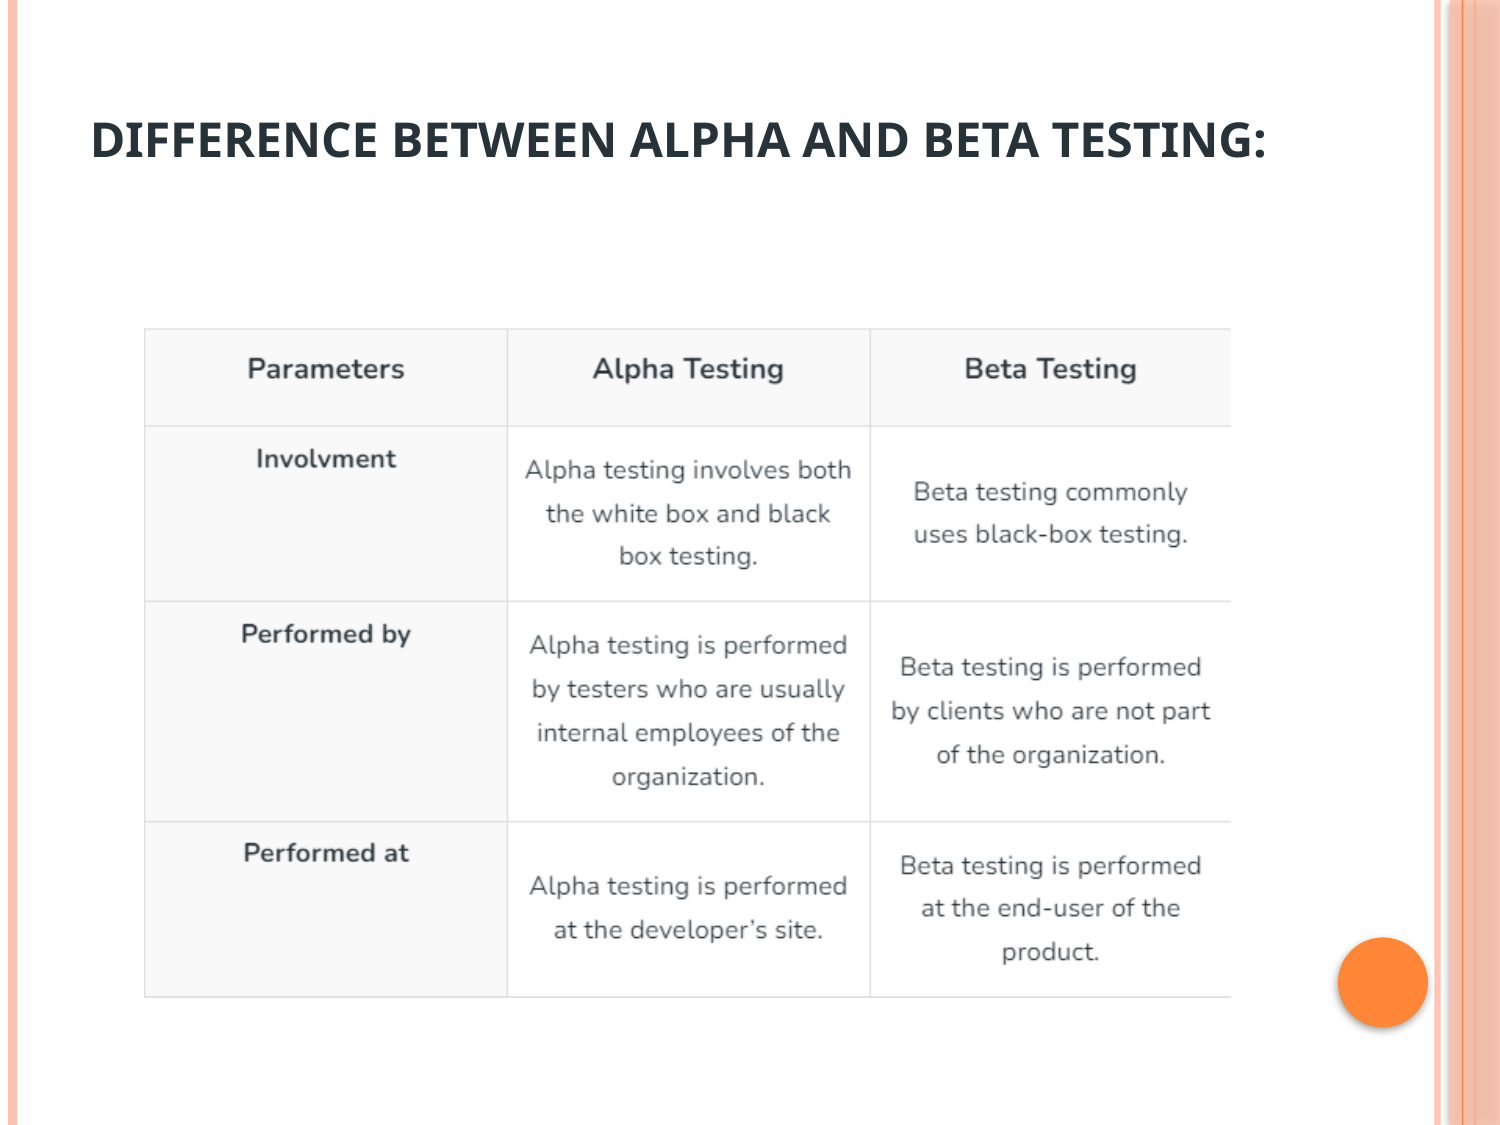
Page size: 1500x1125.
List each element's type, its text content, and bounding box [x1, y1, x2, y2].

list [143, 326, 1231, 998]
title Difference between Alpha and Beta Testing: [75, 45, 1300, 233]
